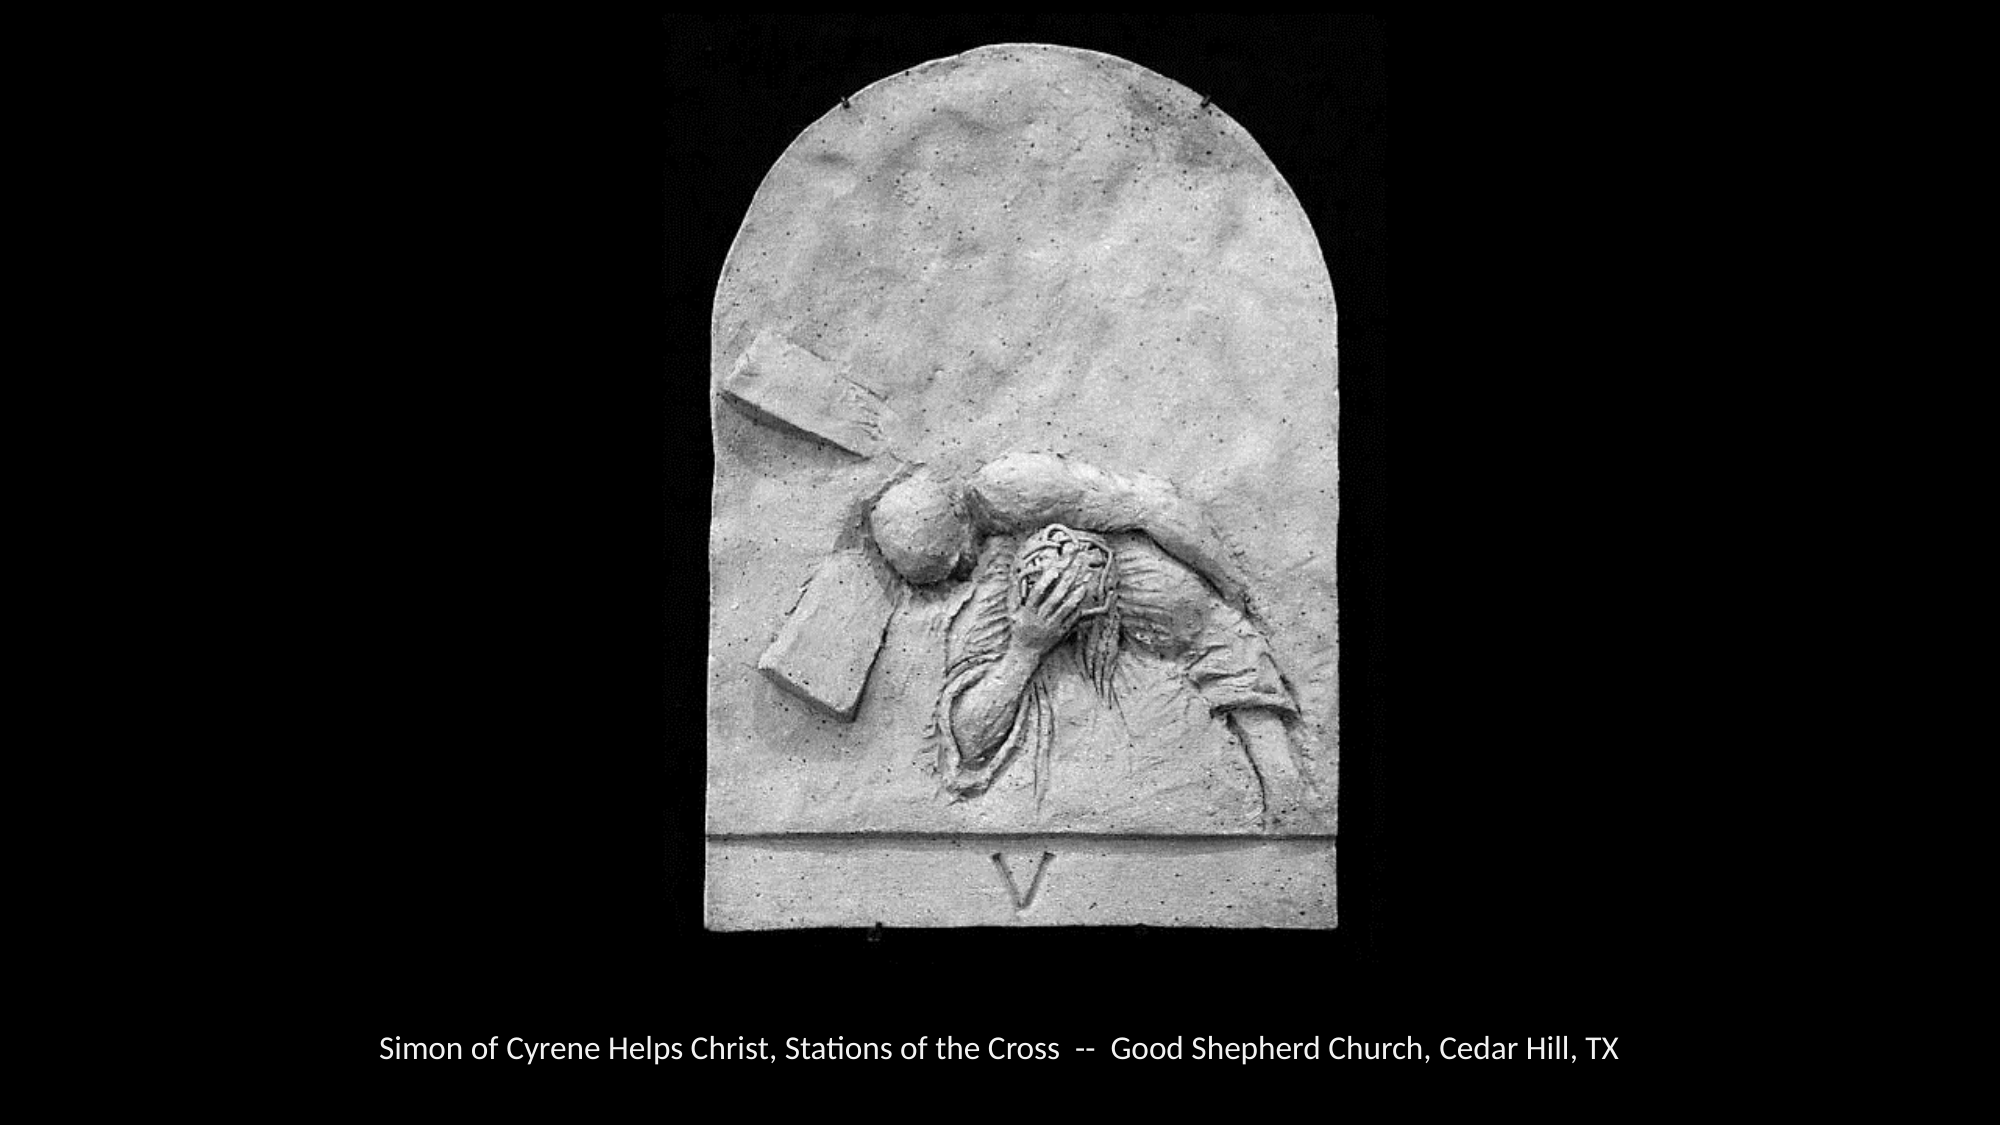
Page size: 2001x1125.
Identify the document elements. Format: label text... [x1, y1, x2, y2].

picture [662, 12, 1388, 965]
text_box Simon of Cyrene Helps Christ, Stations of the Cross -- Good Shepherd Church, Cedar Hill, TX [275, 1019, 1725, 1075]
